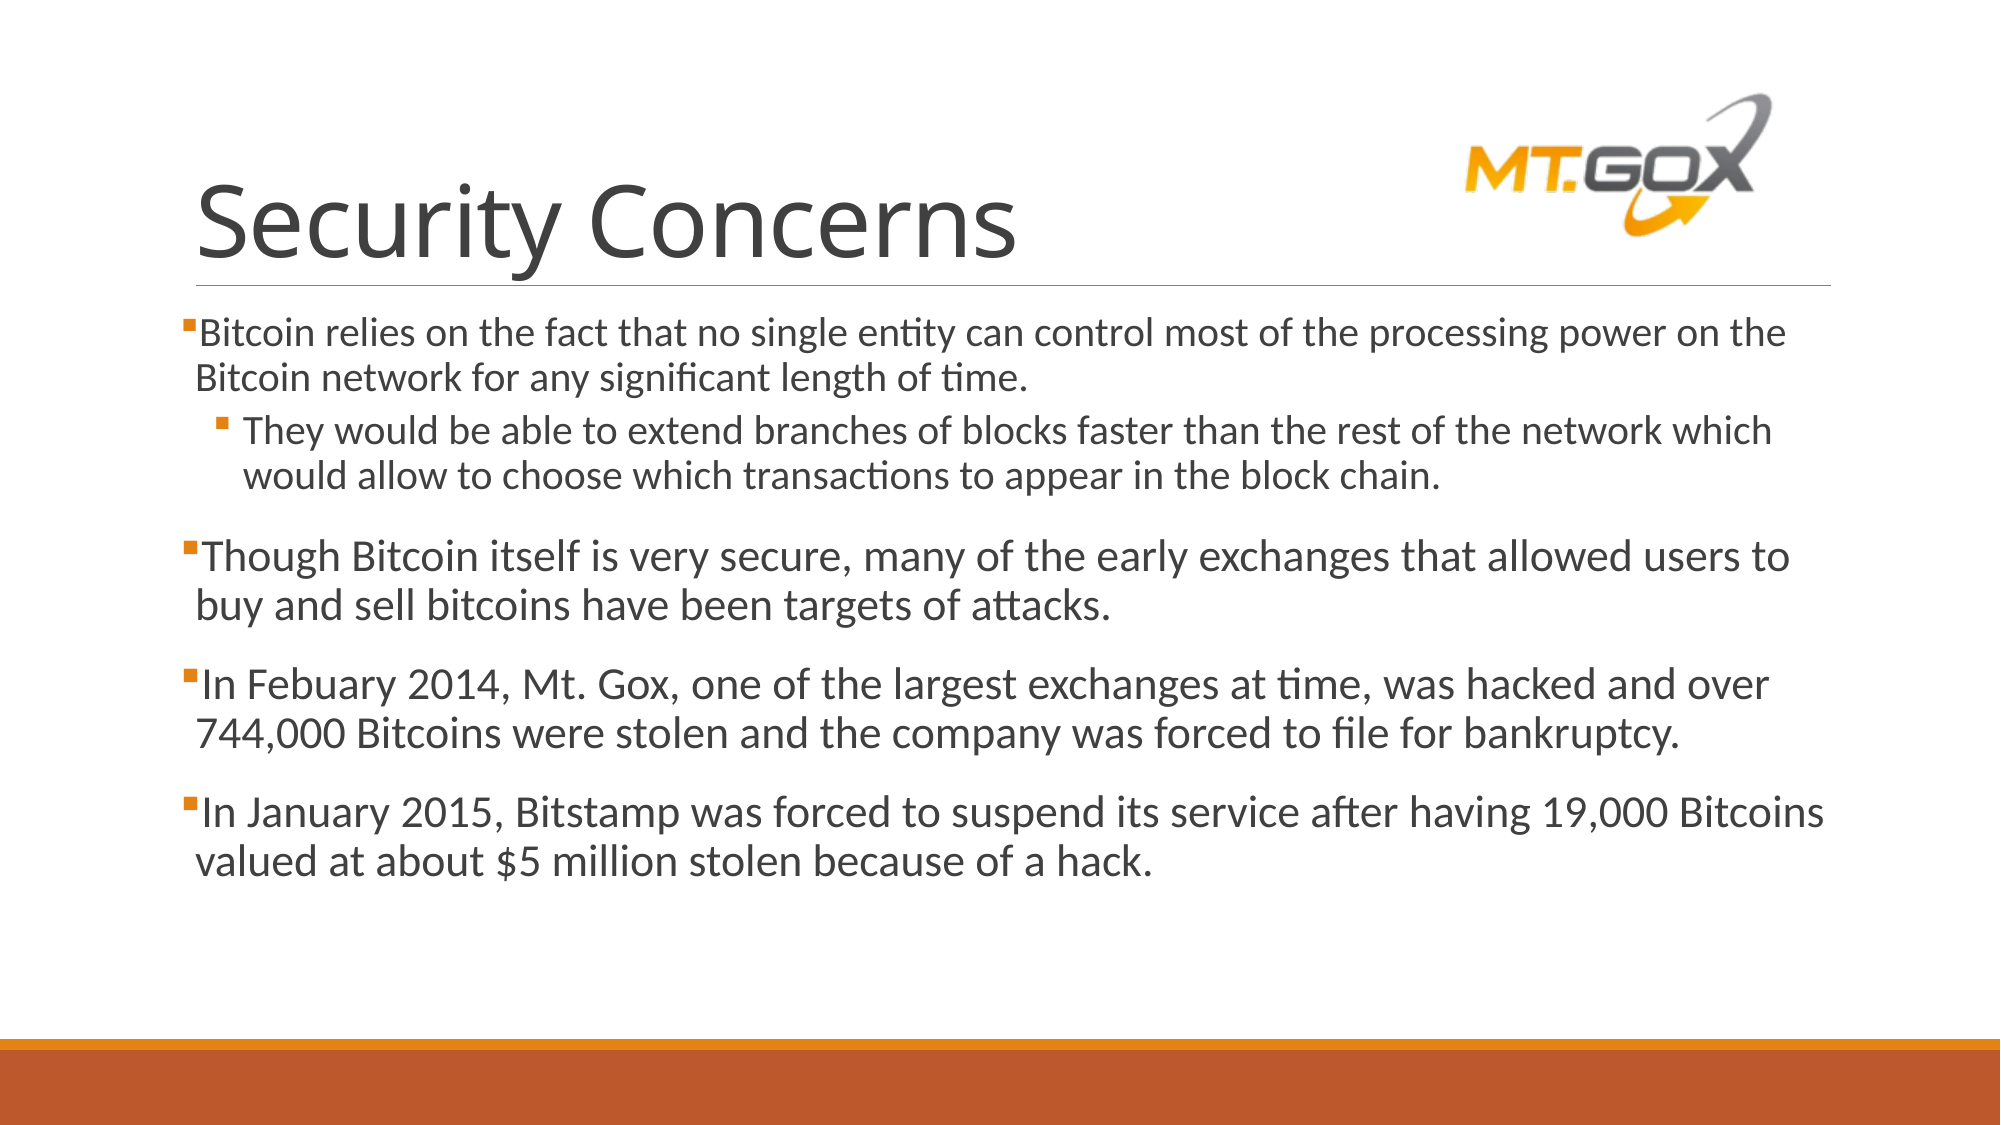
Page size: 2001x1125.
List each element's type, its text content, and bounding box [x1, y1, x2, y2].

picture [1461, 87, 1776, 245]
list Bitcoin relies on the fact that no single entity can control most of the processing power on the Bitcoin network for any significant length of time. They would be able to extend branches of blocks faster than the rest of the network which would allow to choose which transactions to appear in the block chain. Though Bitcoin itself is very secure, many of the early exchanges that allowed users to buy and sell bitcoins have been targets of attacks. In Febuary 2014, Mt. Gox, one of the largest exchanges at time, was hacked and over 744,000 Bitcoins were stolen and the company was forced to file for bankruptcy. In January 2015, Bitstamp was forced to suspend its service after having 19,000 Bitcoins valued at about $5 million stolen because of a hack. [180, 302, 1830, 963]
title Security Concerns [180, 47, 1830, 285]
